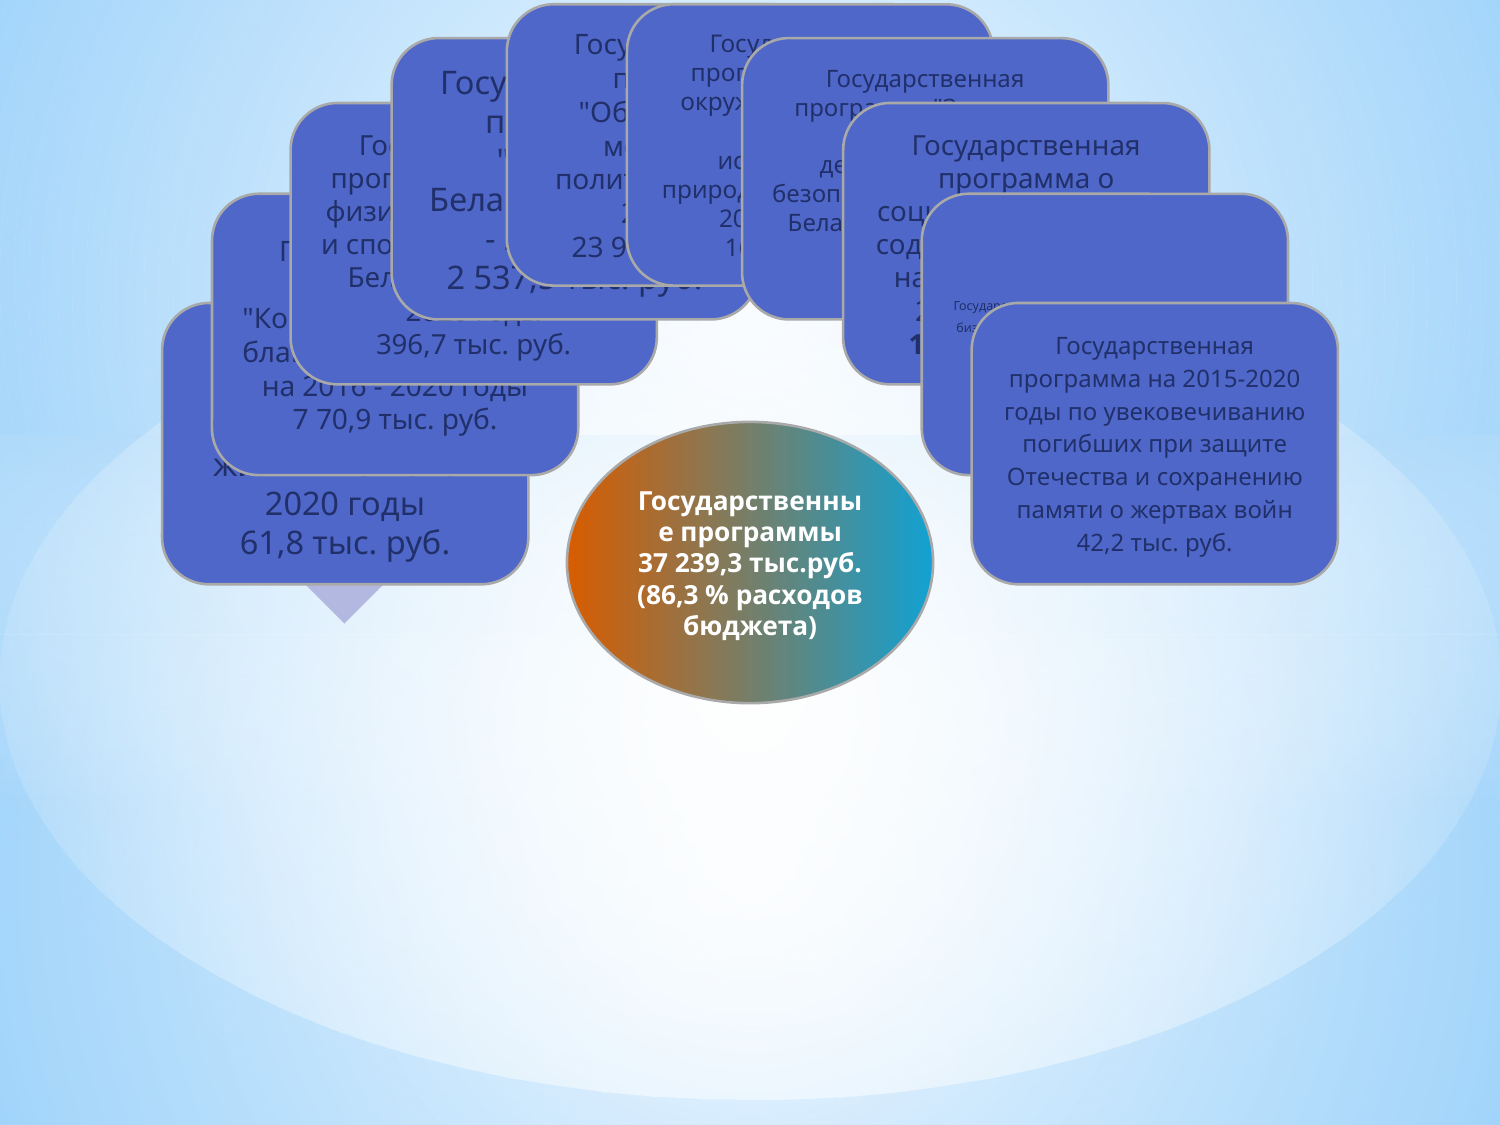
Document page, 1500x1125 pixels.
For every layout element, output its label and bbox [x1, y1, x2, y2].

text_box [17, 0, 1483, 1125]
